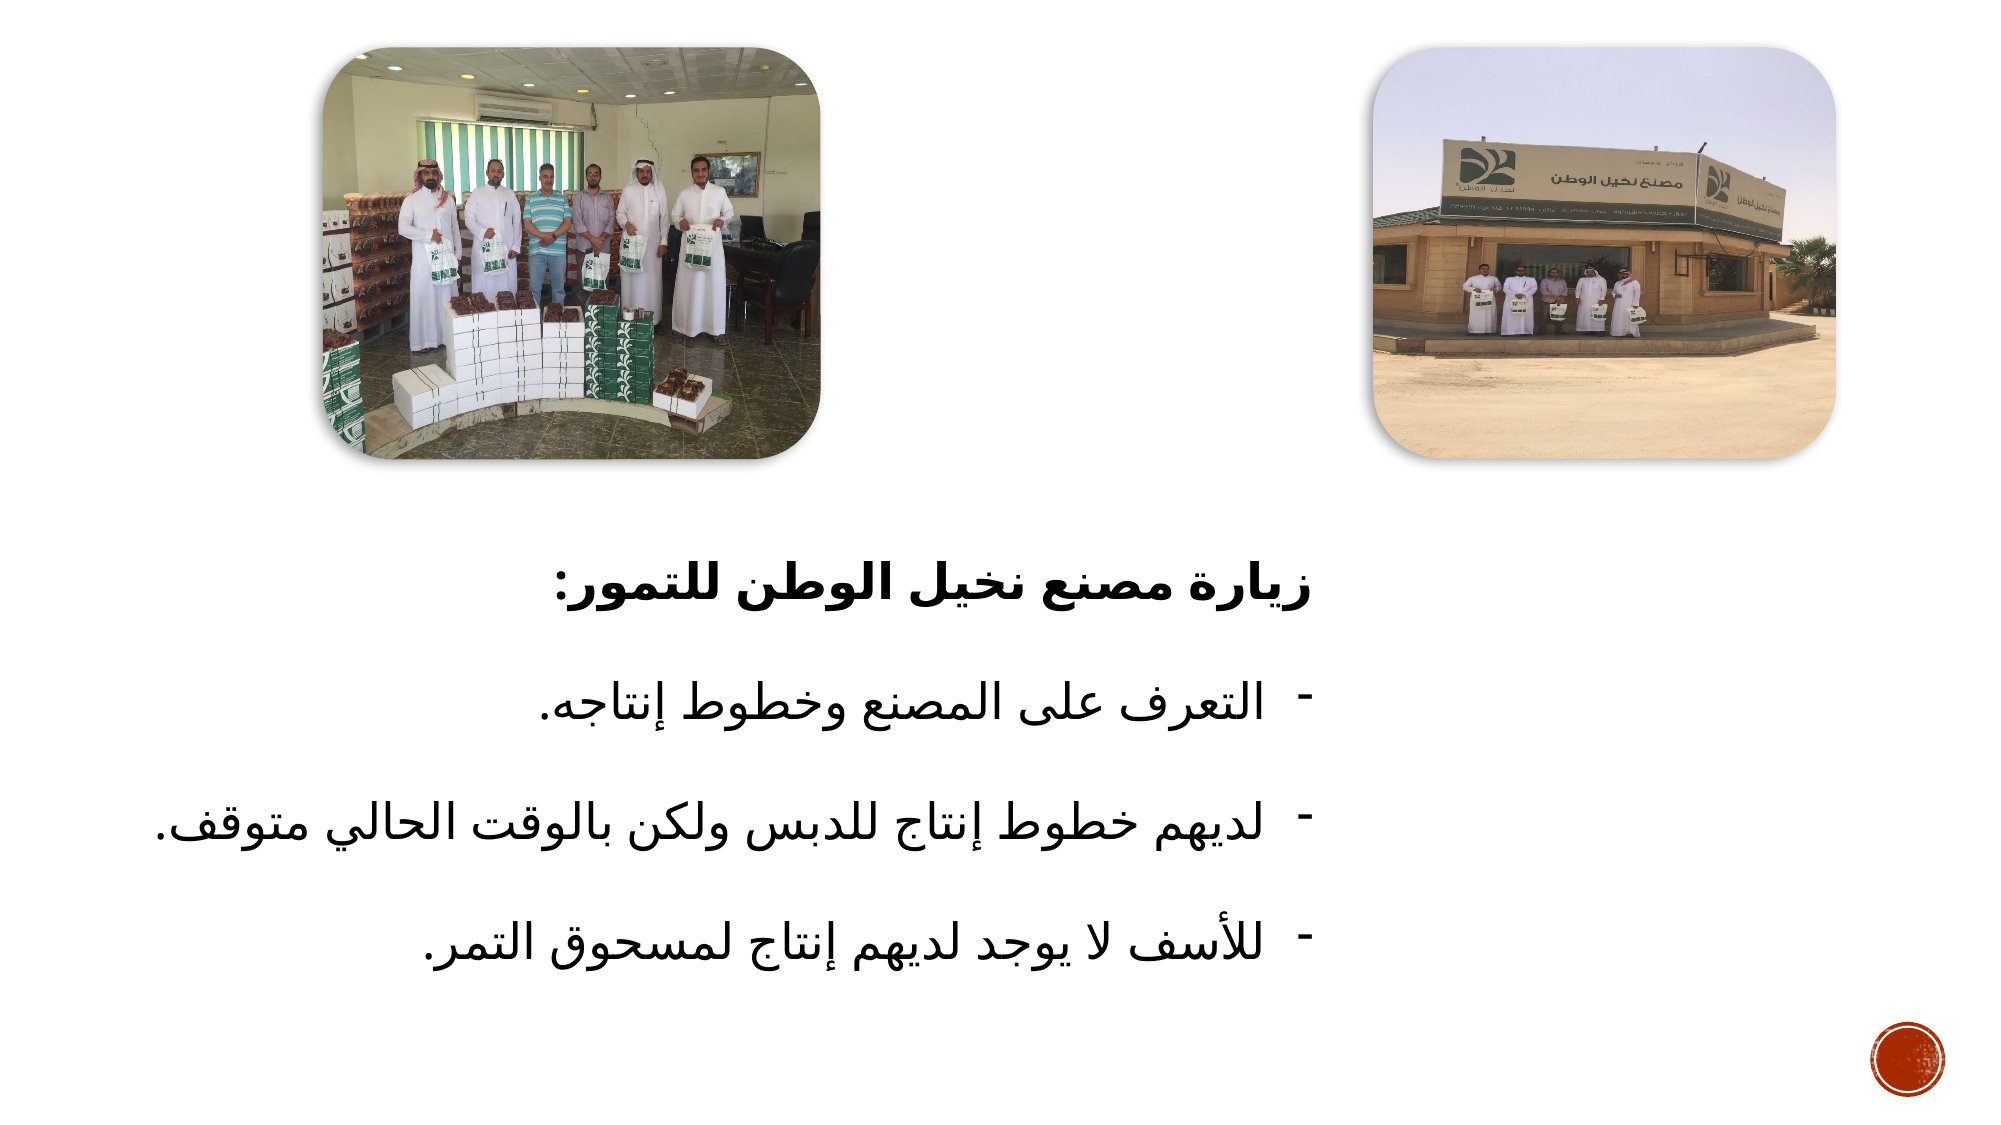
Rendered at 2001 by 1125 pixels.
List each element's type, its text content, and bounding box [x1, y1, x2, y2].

text_box زيارة مصنع نخيل الوطن للتمور: التعرف على المصنع وخطوط إنتاجه. لديهم خطوط إنتاج للدبس ولكن بالوقت الحالي متوقف. للأسف لا يوجد لديهم إنتاج لمسحوق التمر. [0, 541, 1329, 977]
picture [322, 47, 821, 460]
picture [1373, 47, 1836, 459]
